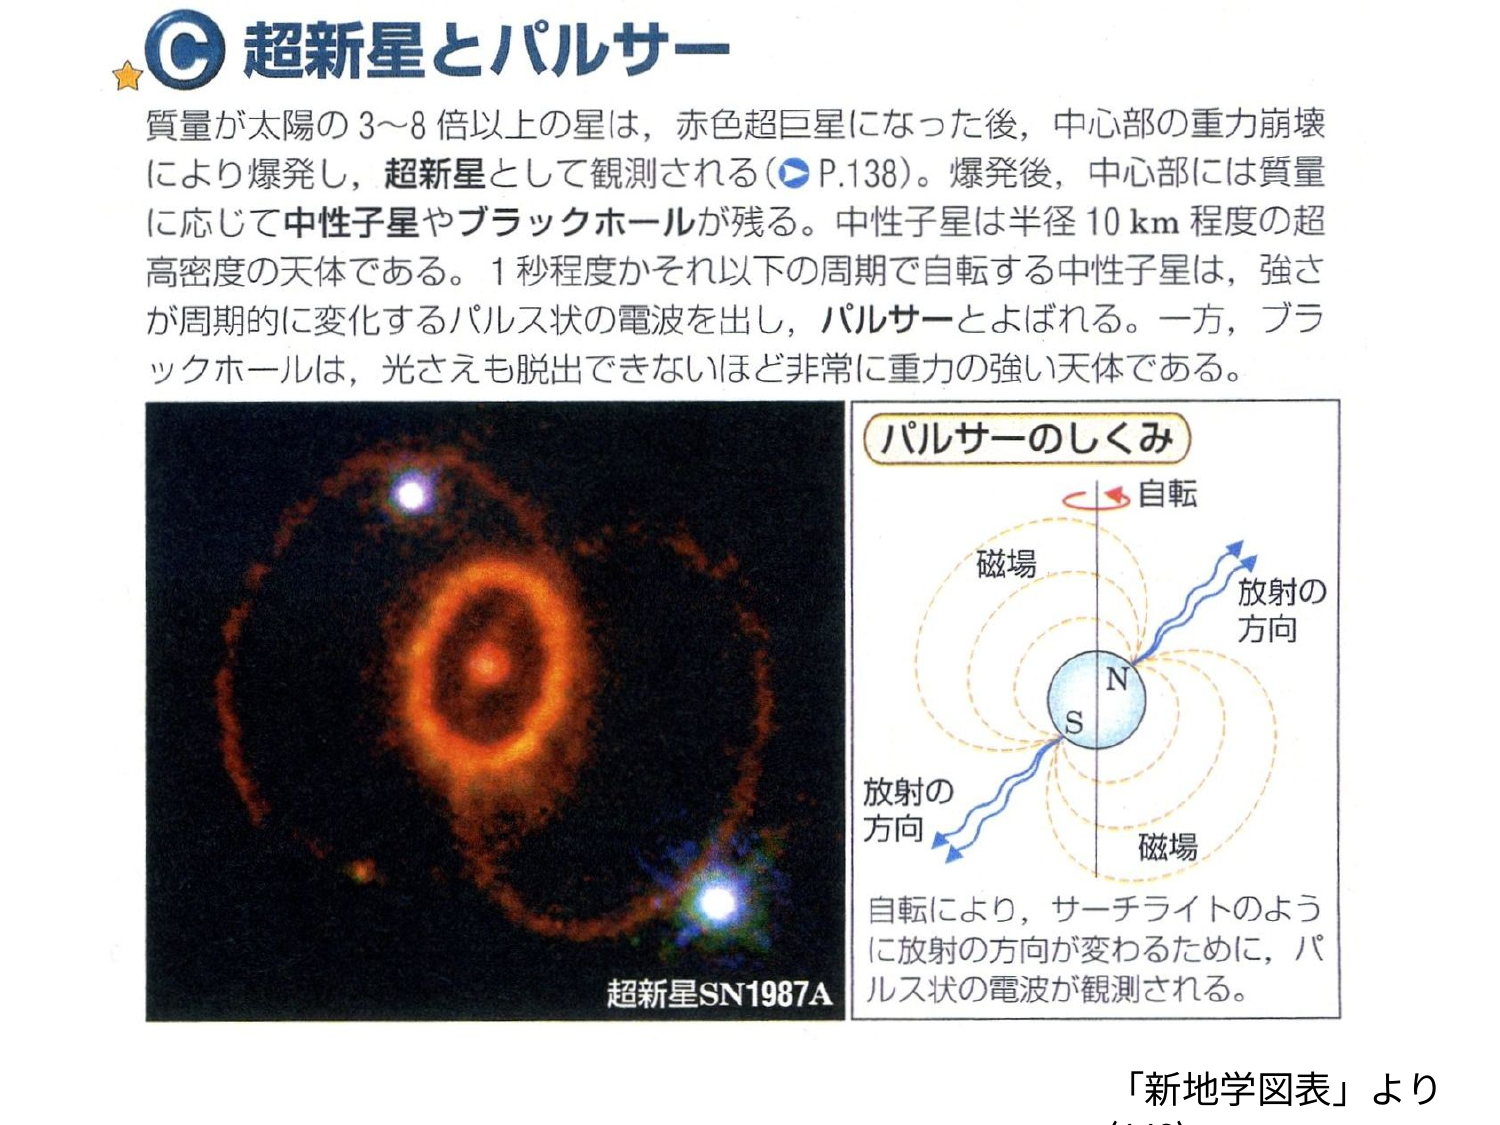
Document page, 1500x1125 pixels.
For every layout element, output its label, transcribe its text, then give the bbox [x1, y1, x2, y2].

picture [100, 0, 1368, 1040]
text_box 「新地学図表」より (143) [1092, 1058, 1500, 1125]
